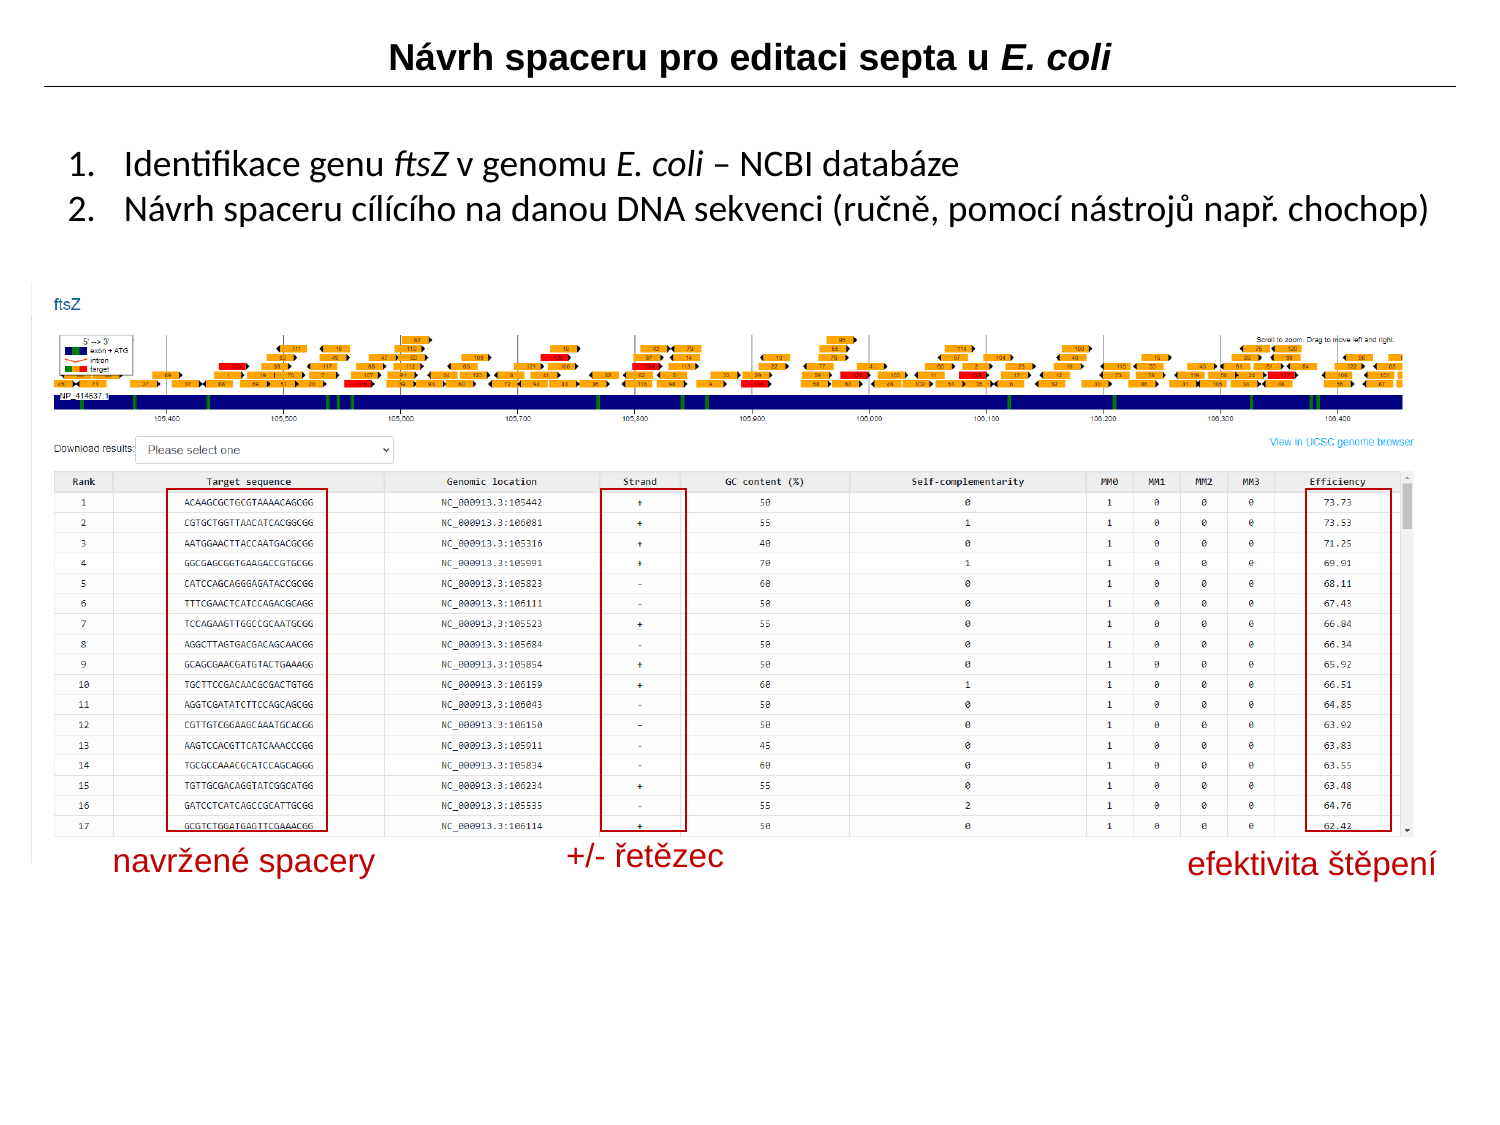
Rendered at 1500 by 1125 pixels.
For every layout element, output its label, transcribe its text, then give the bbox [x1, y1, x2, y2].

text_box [31, 283, 1456, 891]
text_box Návrh spaceru pro editaci septa u E. coli [44, 25, 1456, 86]
text_box Identifikace genu ftsZ v genomu E. coli – NCBI databáze Návrh spaceru cílícího na danou DNA sekvenci (ručně, pomocí nástrojů např. chochop) [52, 132, 1455, 237]
